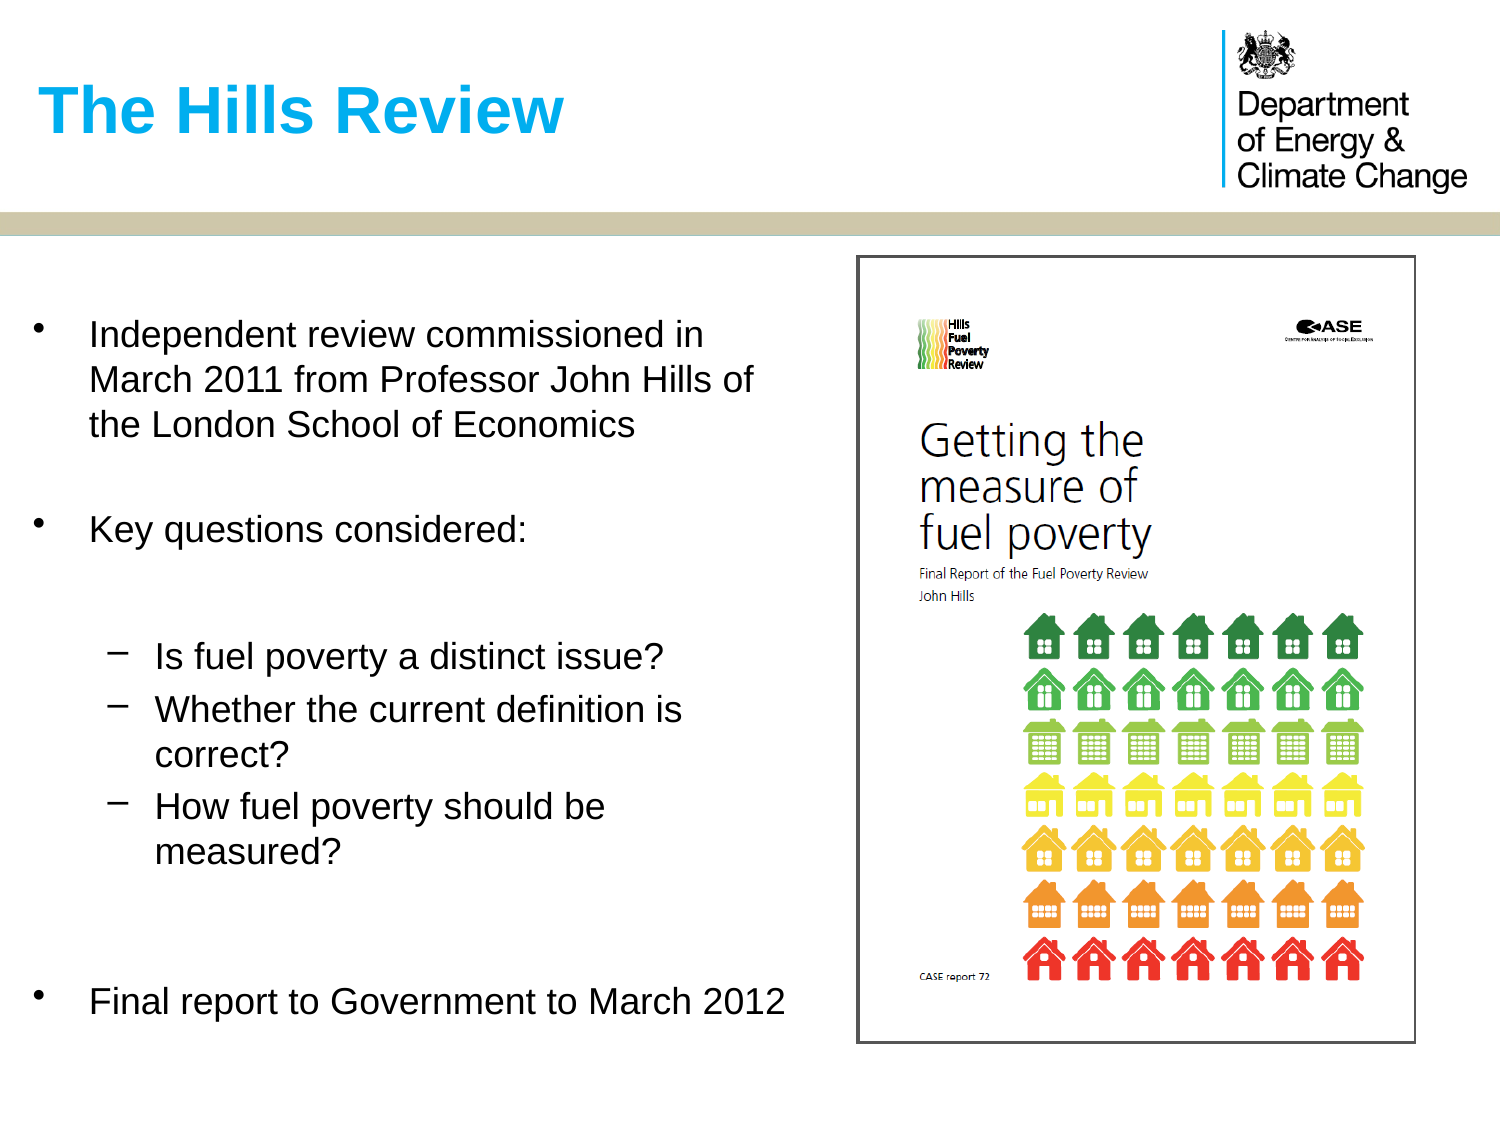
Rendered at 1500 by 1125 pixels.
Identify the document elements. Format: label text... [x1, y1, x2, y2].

title The Hills Review [23, 58, 981, 209]
picture [0, 208, 1500, 236]
list Independent review commissioned in March 2011 from Professor John Hills of the London School of Economics Key questions considered: Is fuel poverty a distinct issue? Yes Whether the current definition is correct? No How fuel poverty should be measured? Low income households facing high energy costs Final report to Government to March 2012 [17, 302, 810, 965]
picture [1222, 30, 1467, 194]
picture [855, 255, 1416, 1044]
